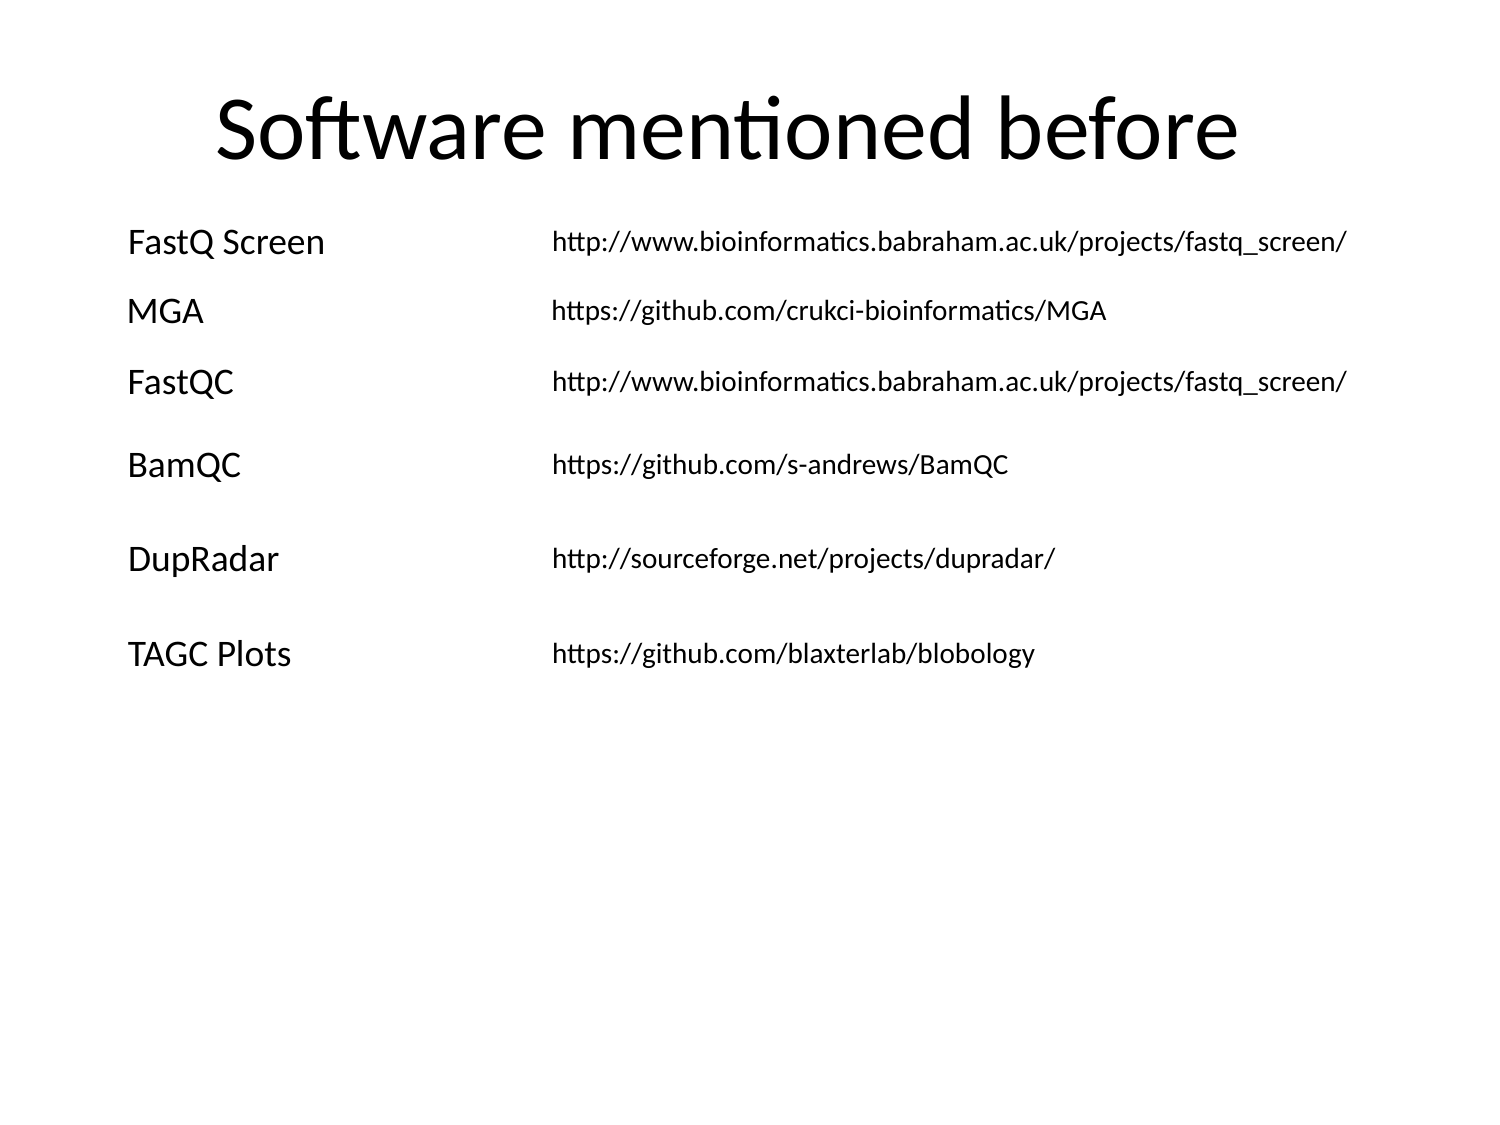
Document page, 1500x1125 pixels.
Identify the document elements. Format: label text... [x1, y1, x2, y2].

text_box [111, 432, 1442, 494]
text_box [111, 621, 1442, 683]
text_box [111, 526, 1442, 588]
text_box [111, 278, 1441, 340]
title Software mentioned before [53, 29, 1404, 217]
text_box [111, 349, 1442, 411]
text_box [111, 209, 1442, 271]
